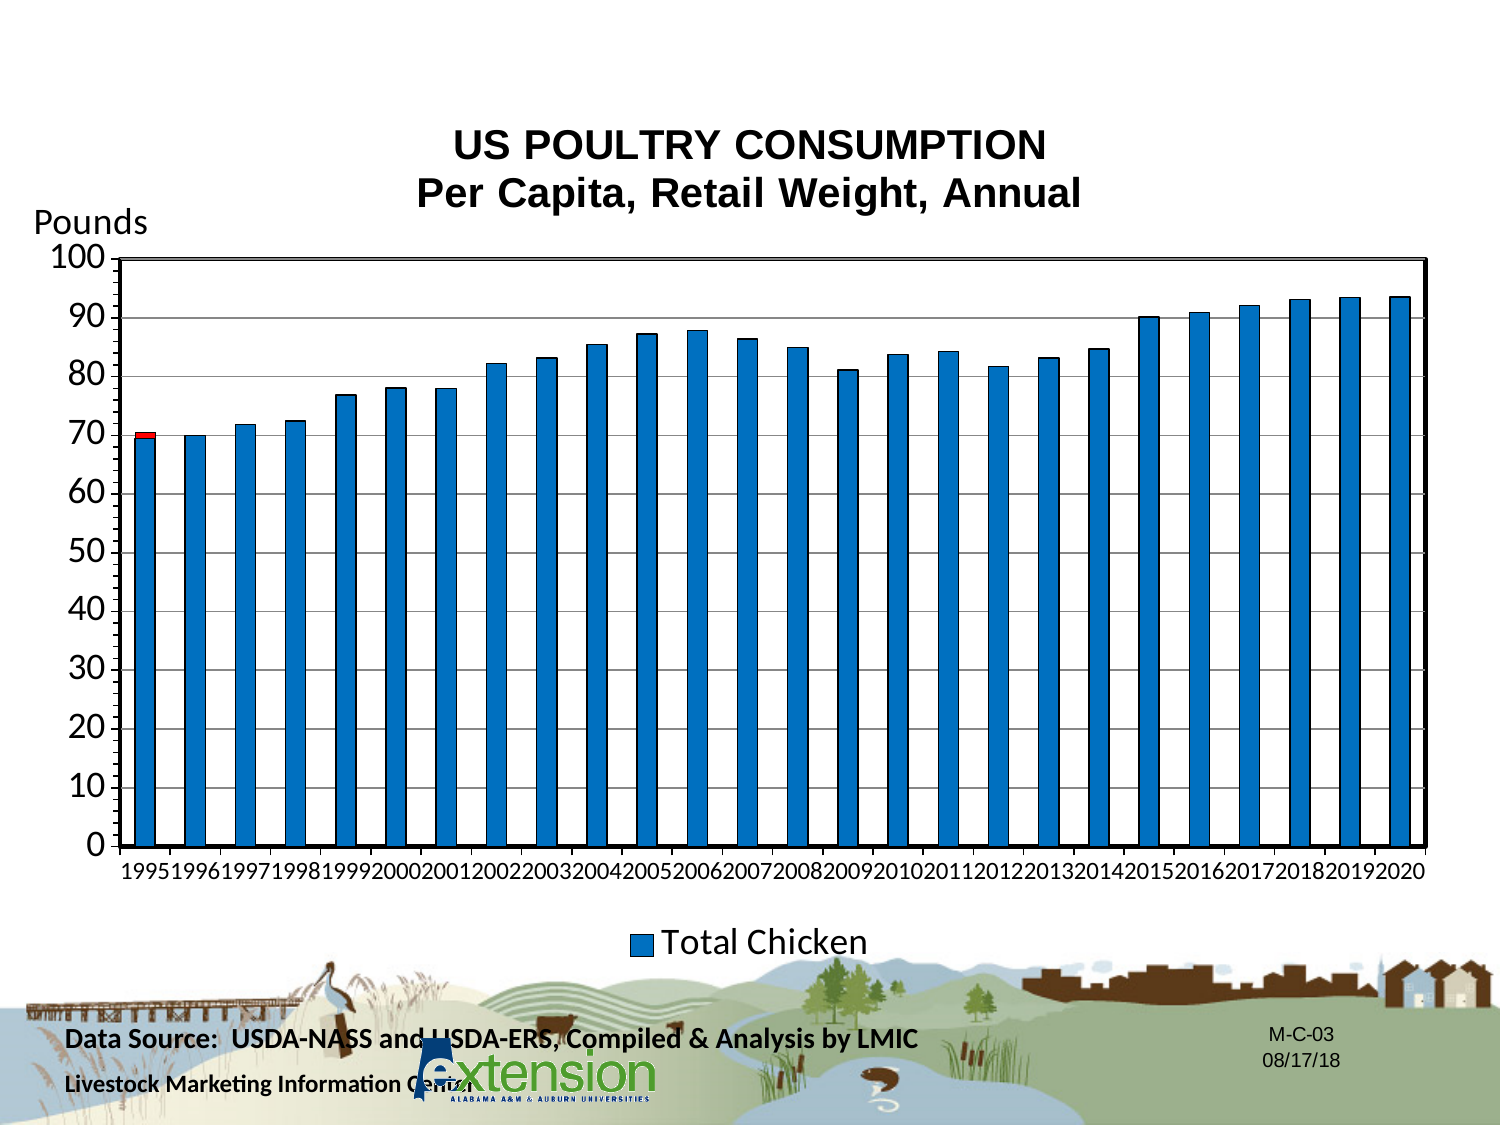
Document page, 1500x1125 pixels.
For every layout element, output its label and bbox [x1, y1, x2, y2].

picture [0, 951, 1500, 1125]
chart [24, 84, 1476, 973]
